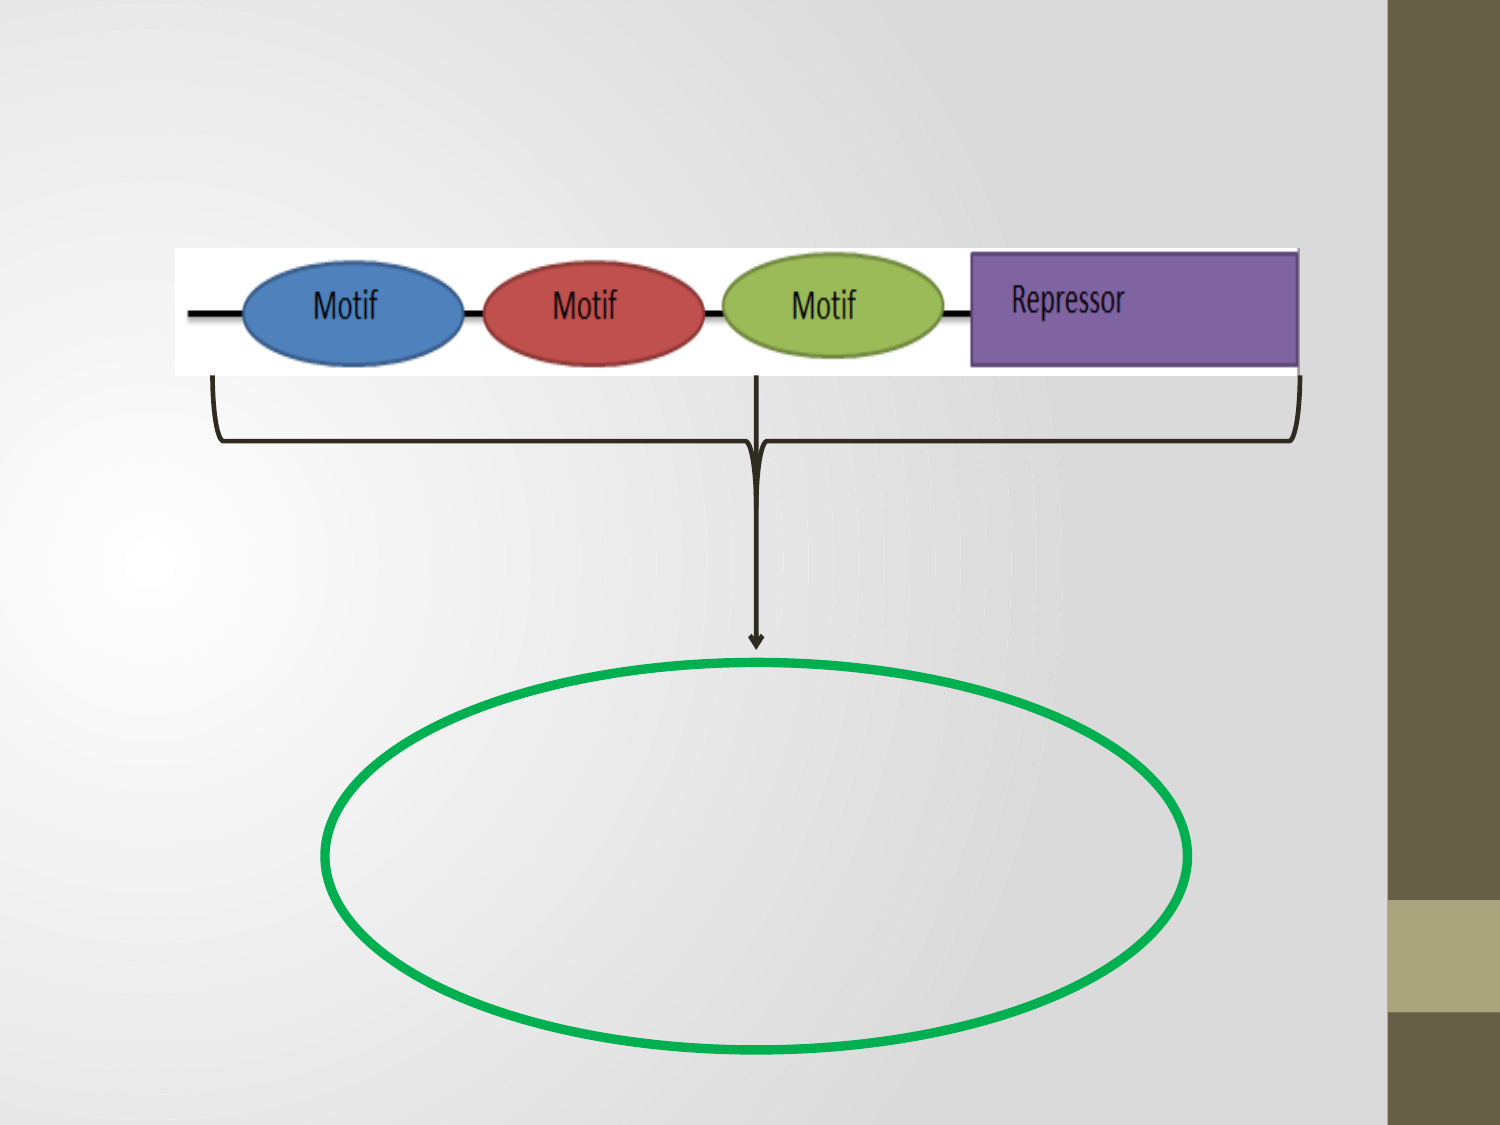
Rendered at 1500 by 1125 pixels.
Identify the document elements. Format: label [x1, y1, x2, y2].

text_box [211, 383, 753, 468]
text_box [759, 382, 1301, 472]
picture [174, 247, 1301, 376]
text_box [322, 660, 1190, 1053]
